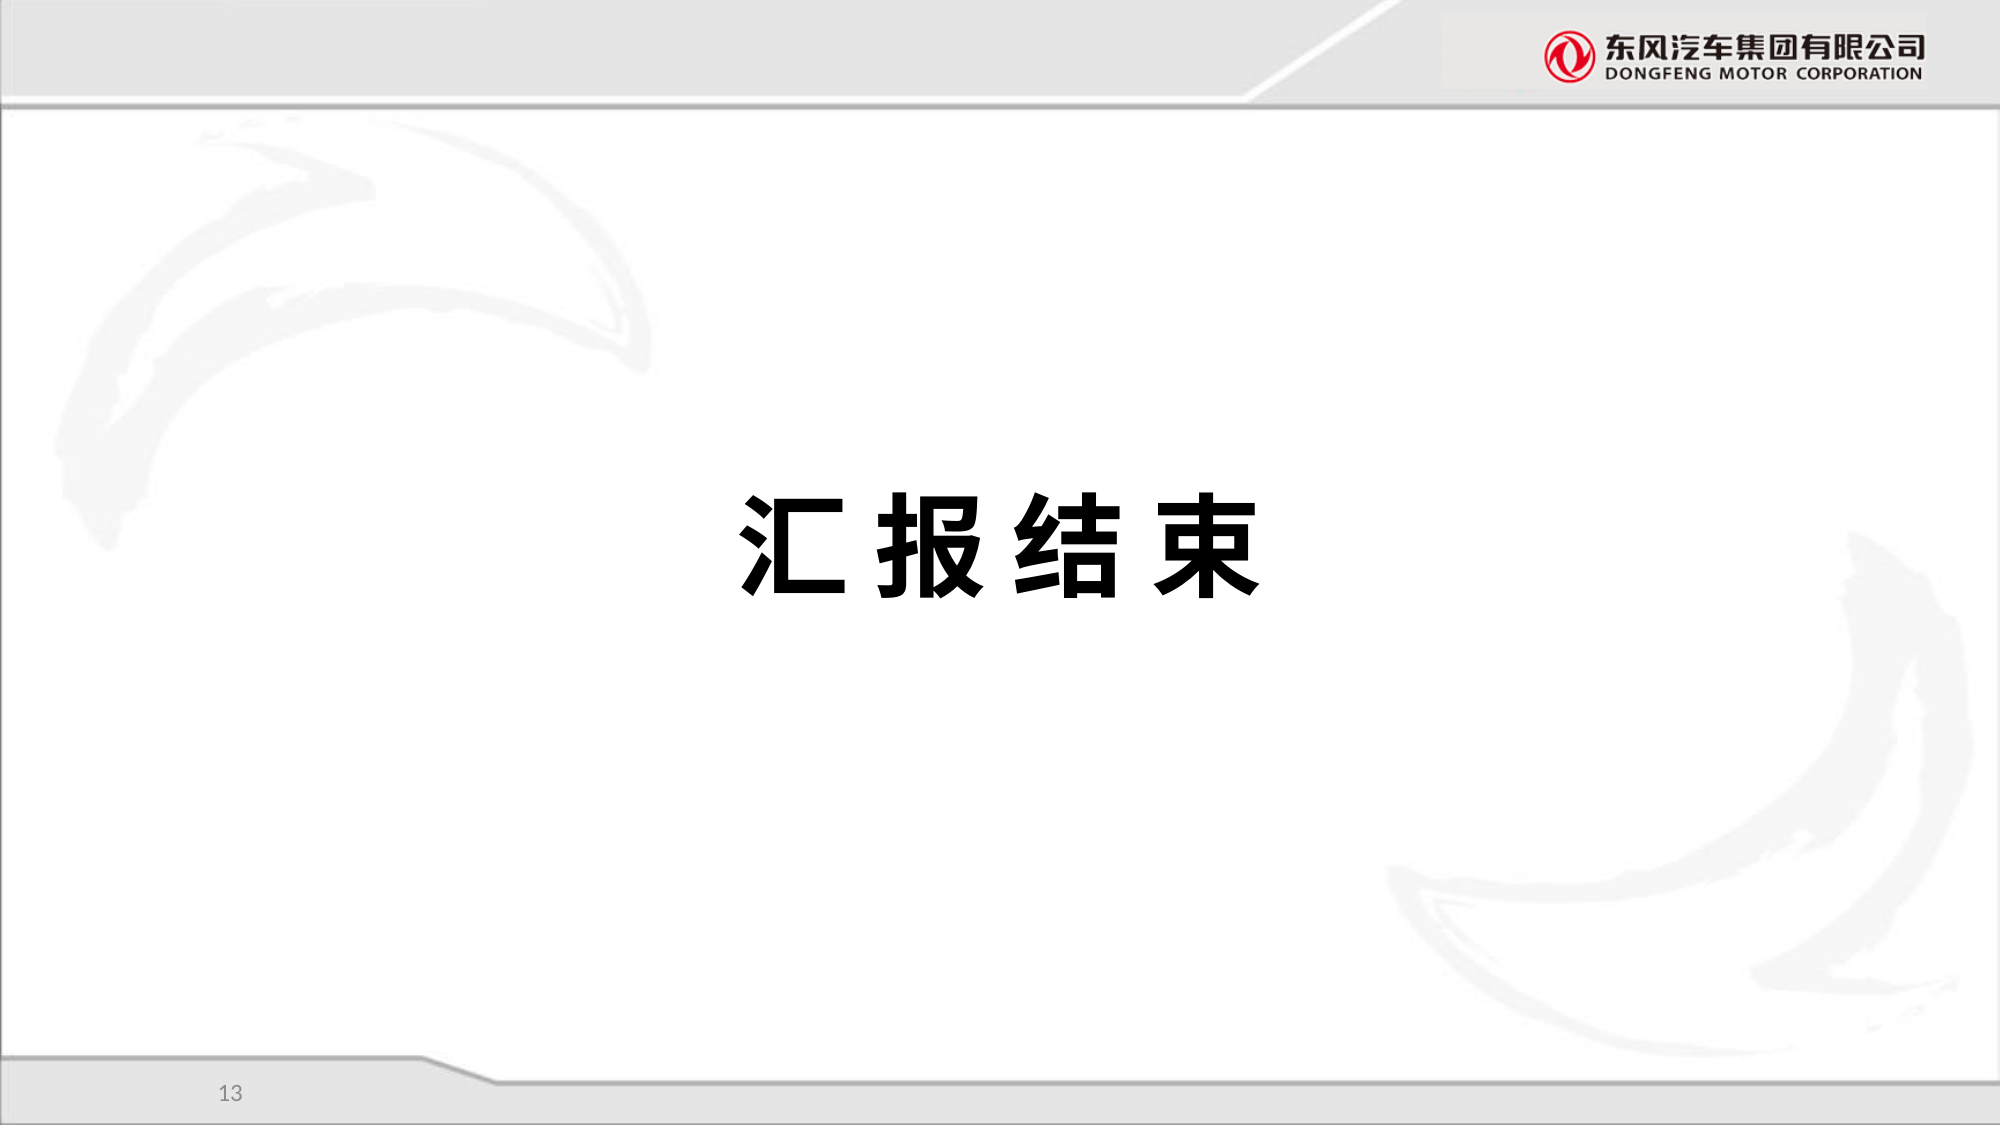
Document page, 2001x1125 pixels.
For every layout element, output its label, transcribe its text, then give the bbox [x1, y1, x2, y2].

picture [0, 0, 2000, 1125]
text_box 汇 报 结 束 [432, 468, 1567, 619]
